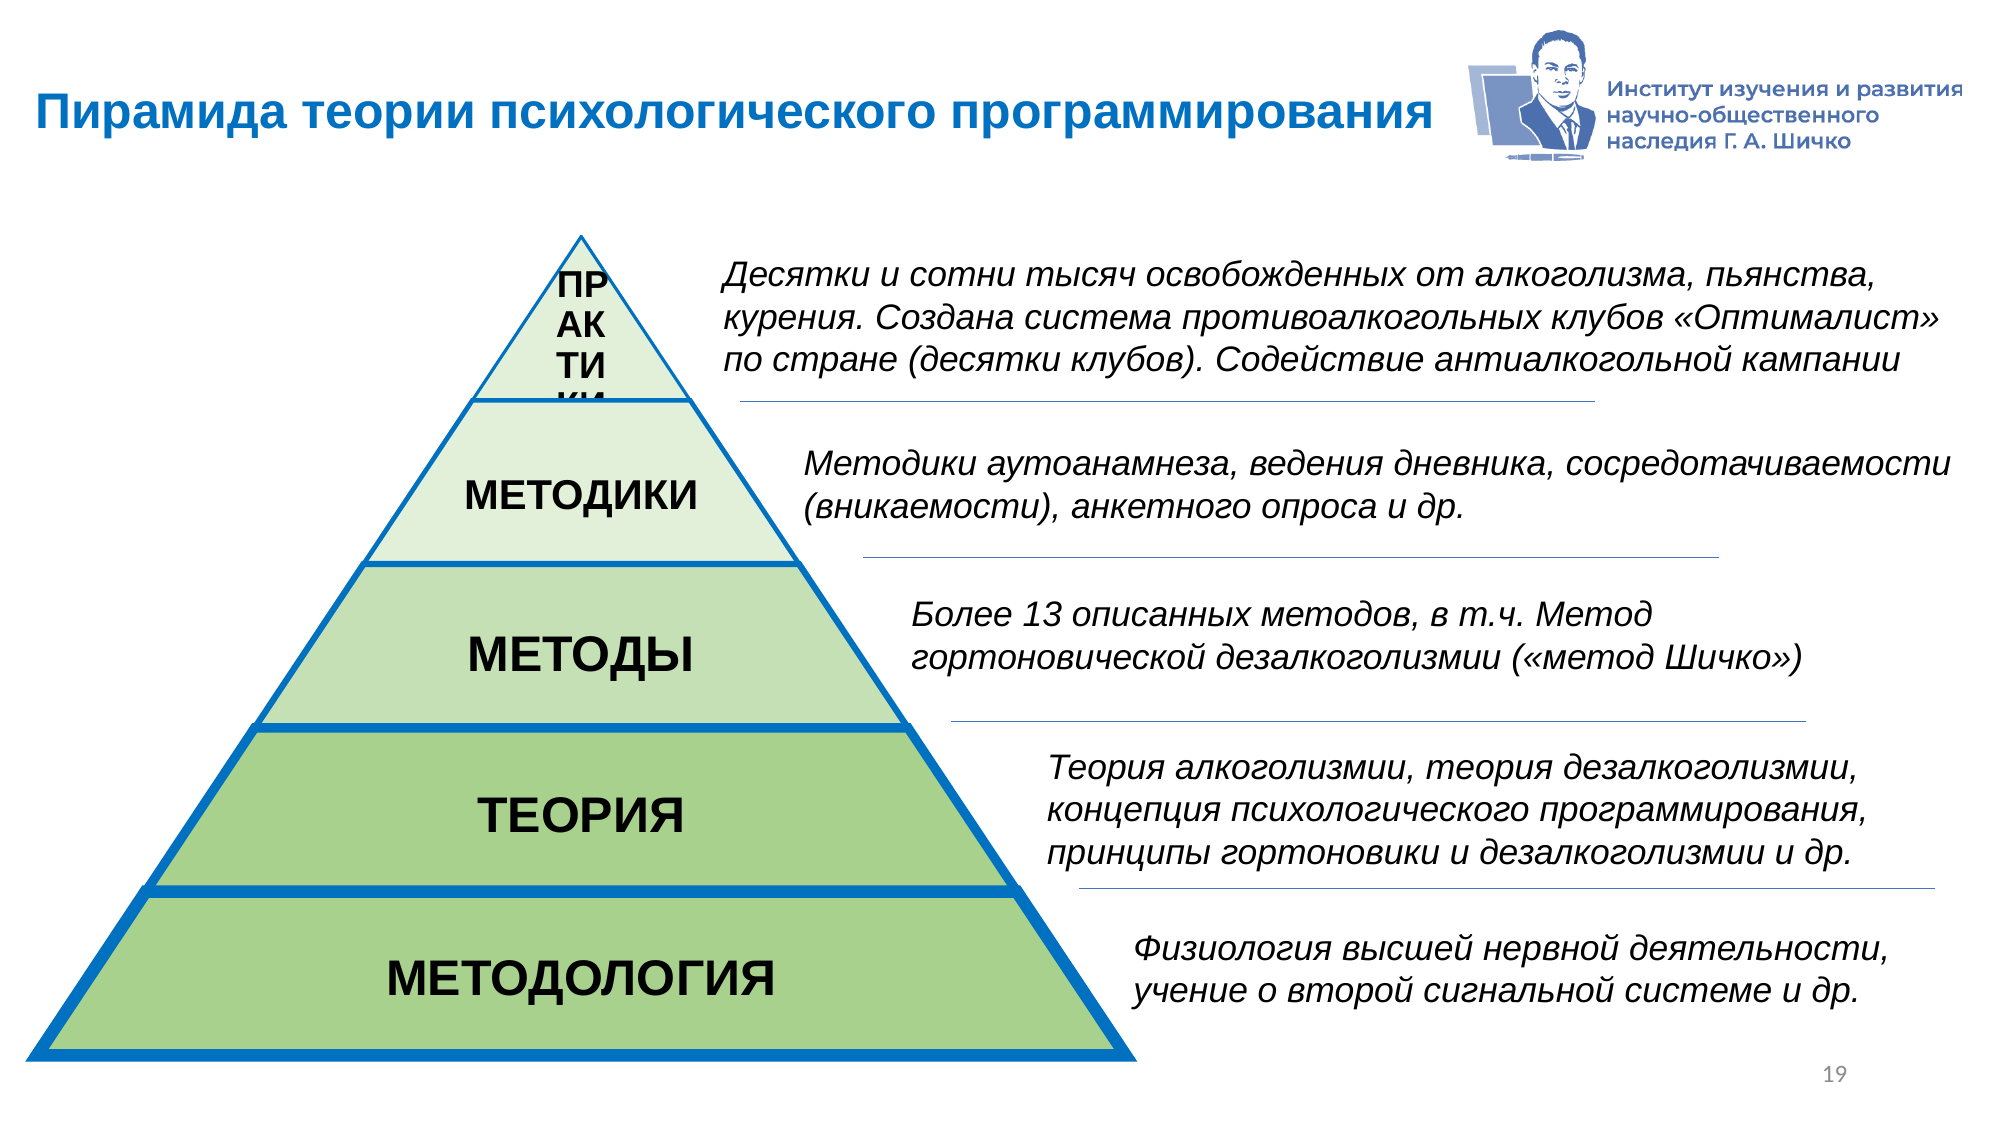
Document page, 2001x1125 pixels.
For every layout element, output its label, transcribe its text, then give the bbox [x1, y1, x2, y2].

text_box Более 13 описанных методов, в т.ч. Метод гортоновической дезалкоголизмии («метод Шичко») [1126, 583, 1935, 684]
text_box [36, 236, 1126, 1056]
text_box Десятки и сотни тысяч освобожденных от алкоголизма, пьянства, курения. Создана система противоалкогольных клубов «Оптималист» по стране (десятки клубов). Содействие антиалкогольной кампании [1126, 244, 2000, 387]
slide_number 19 [1412, 1042, 1863, 1103]
subtitle Пирамида теории психологического программирования [19, 67, 1450, 150]
picture [1450, 4, 1988, 181]
text_box Физиология высшей нервной деятельности, учение о второй сигнальной системе и др. [1126, 917, 1993, 1017]
text_box Теория алкоголизмии, теория дезалкоголизмии, концепция психологического программирования, принципы гортоновики и дезалкоголизмии и др. [1126, 736, 1981, 879]
text_box Методики аутоанамнеза, ведения дневника, сосредотачиваемости (вникаемости), анкетного опроса и др. [1126, 432, 1969, 533]
